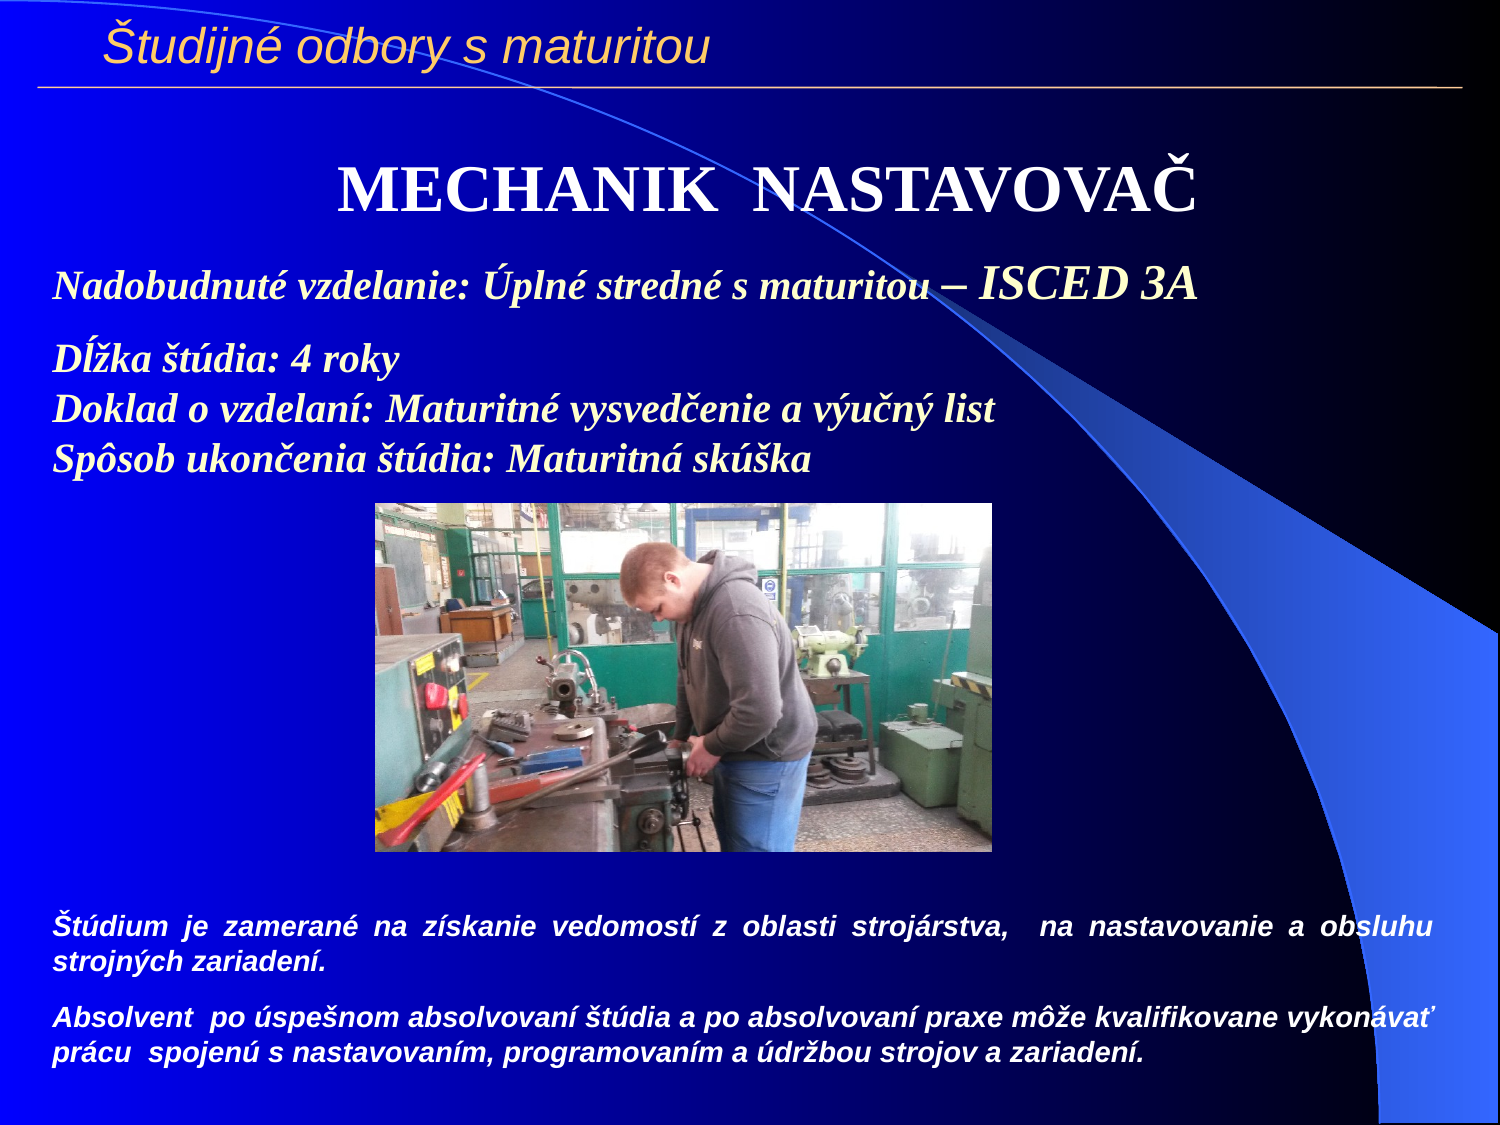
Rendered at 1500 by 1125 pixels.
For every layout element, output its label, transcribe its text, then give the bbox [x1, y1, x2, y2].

text_box MECHANIK NASTAVOVAČ Nadobudnuté vzdelanie: Úplné stredné s maturitou – ISCED 3A Dĺžka štúdia: 4 roky Doklad o vzdelaní: Maturitné vysvedčenie a výučný list Spôsob ukončenia štúdia: Maturitná skúška [37, 137, 1500, 489]
picture [374, 503, 992, 852]
title Študijné odbory s maturitou [87, 0, 1500, 88]
text_box Štúdium je zamerané na získanie vedomostí z oblasti strojárstva, na nastavovanie a obsluhu strojných zariadení. Absolvent po úspešnom absolvovaní štúdia a po absolvovaní praxe môže kvalifikovane vykonávať prácu spojenú s nastavovaním, programovaním a údržbou strojov a zariadení. [37, 899, 1450, 1076]
